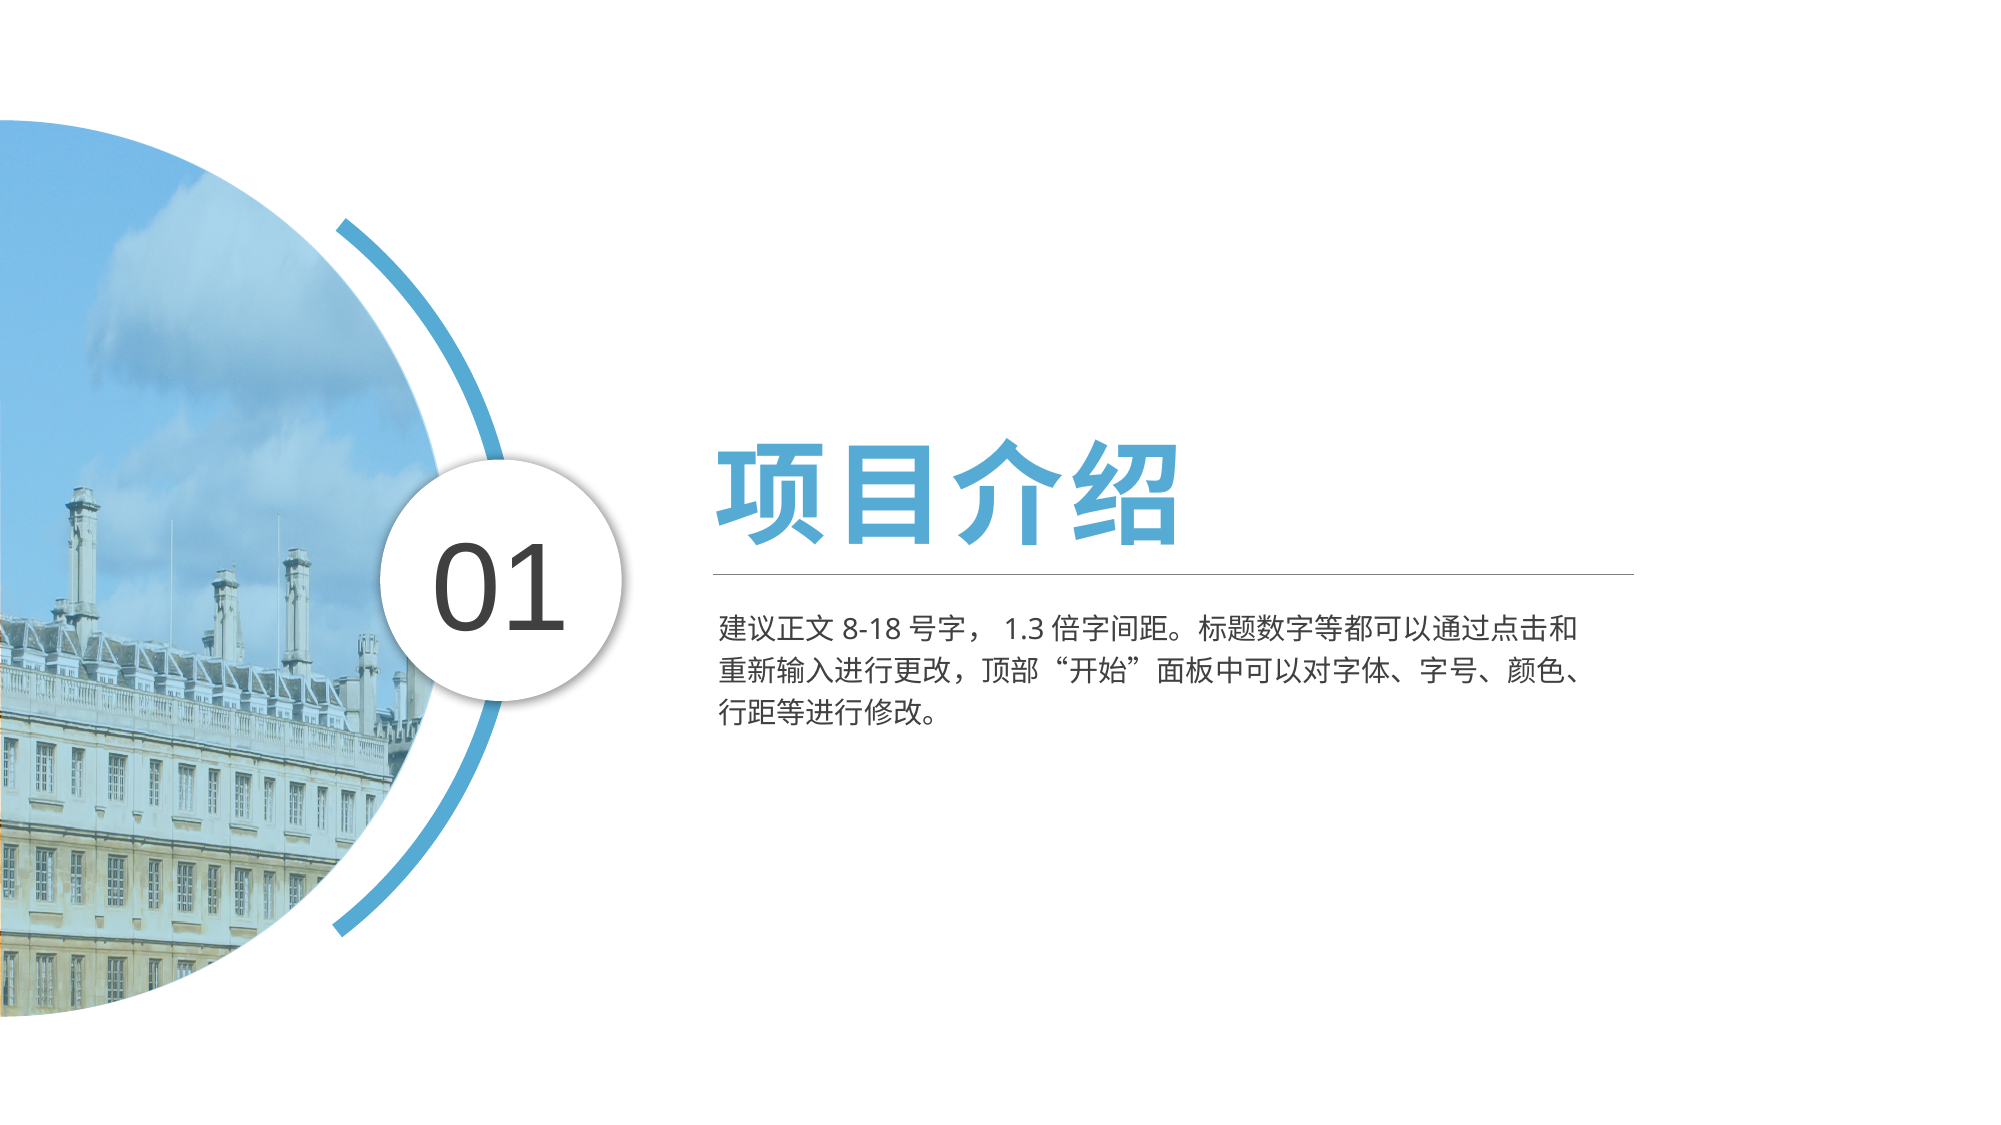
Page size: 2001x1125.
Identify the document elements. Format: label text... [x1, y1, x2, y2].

text_box 建议正文8-18号字，1.3倍字间距。标题数字等都可以通过点击和重新输入进行更改，顶部“开始”面板中可以对字体、字号、颜色、行距等进行修改。 [703, 596, 1608, 737]
text_box 项目介绍 [703, 417, 1275, 564]
text_box 01 [379, 458, 623, 703]
